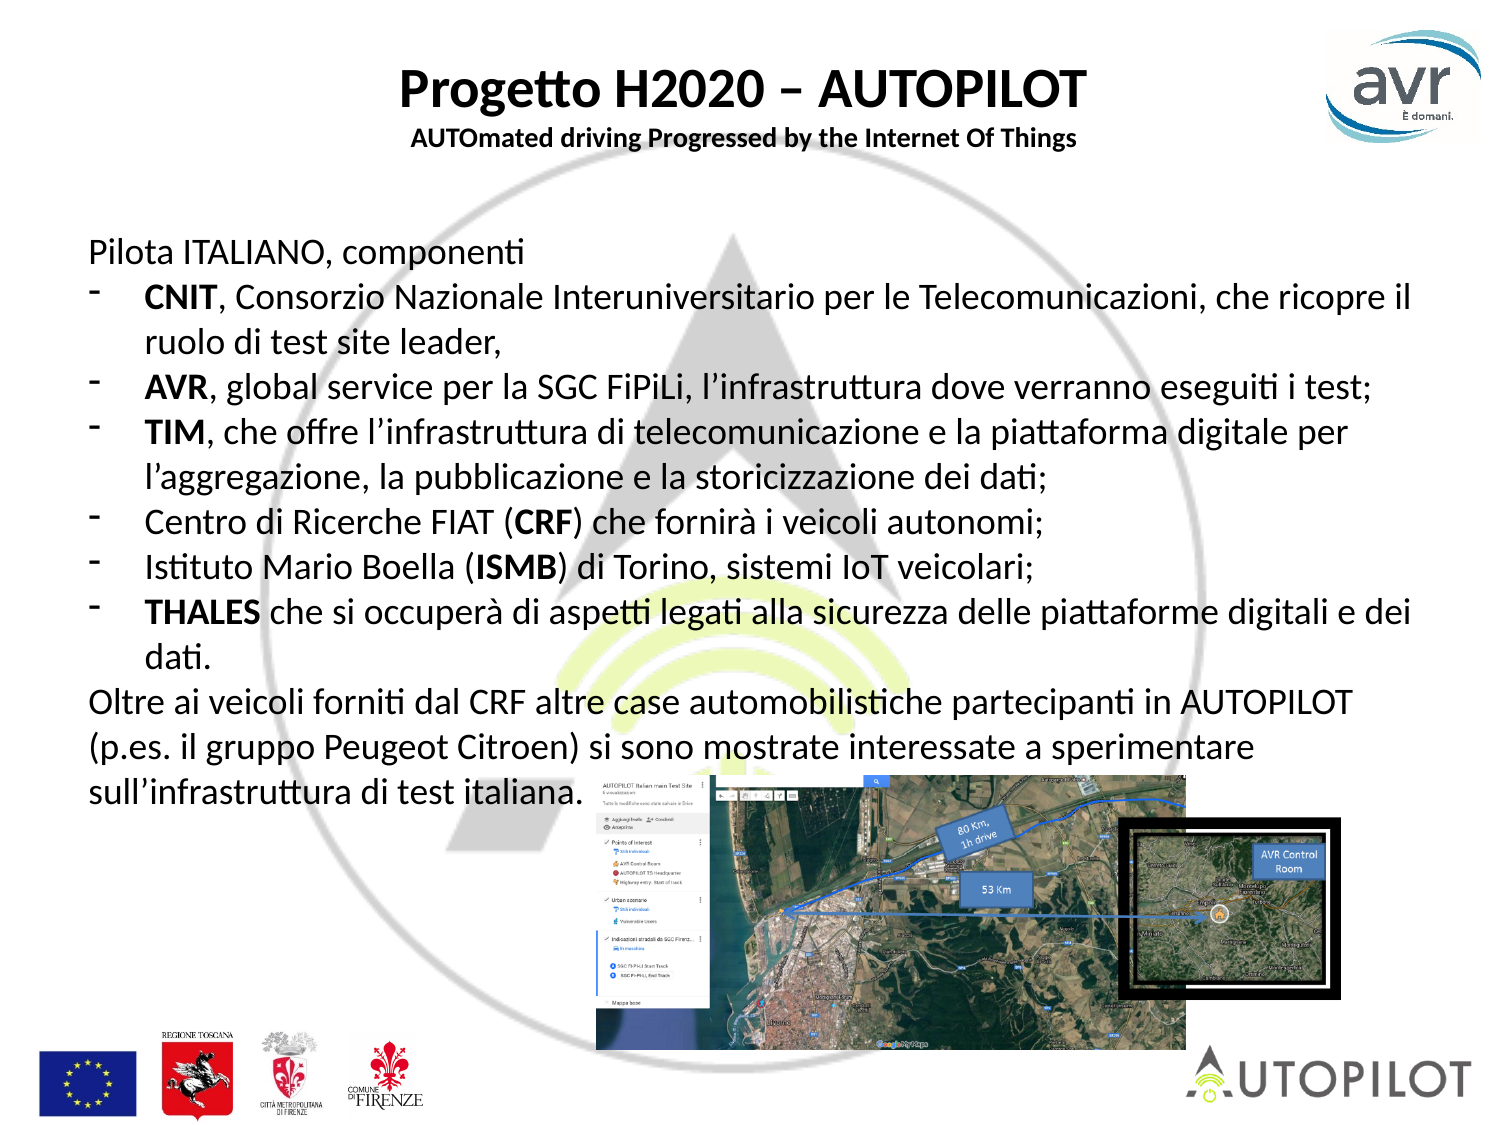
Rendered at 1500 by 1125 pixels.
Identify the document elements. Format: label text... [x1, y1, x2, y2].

picture [253, 1029, 329, 1118]
picture [161, 1031, 233, 1122]
picture [348, 1031, 423, 1119]
title Progetto H2020 – AUTOPILOT AUTOmated driving Progressed by the Internet Of Things [29, 42, 1459, 161]
text_box Pilota ITALIANO, componenti CNIT, Consorzio Nazionale Interuniversitario per le Telecomunicazioni, che ricopre il ruolo di test site leader, AVR, global service per la SGC FiPiLi, l’infrastruttura dove verranno eseguiti i test; TIM, che offre l’infrastruttura di telecomunicazione e la piattaforma digitale per l’aggregazione, la pubblicazione e la storicizzazione dei dati; Centro di Ricerche FIAT (CRF) che fornirà i veicoli autonomi; Istituto Mario Boella (ISMB) di Torino, sistemi IoT veicolari; THALES che si occuperà di aspetti legati alla sicurezza delle piattaforme digitali e dei dati. Oltre ai veicoli forniti dal CRF altre case automobilistiche partecipanti in AUTOPILOT (p.es. il gruppo Peugeot Citroen) si sono mostrate interessate a sperimentare sull’infrastruttura di test italiana. [0, 219, 1459, 955]
picture [1326, 30, 1481, 144]
picture [596, 774, 1500, 1125]
picture [37, 1049, 138, 1118]
